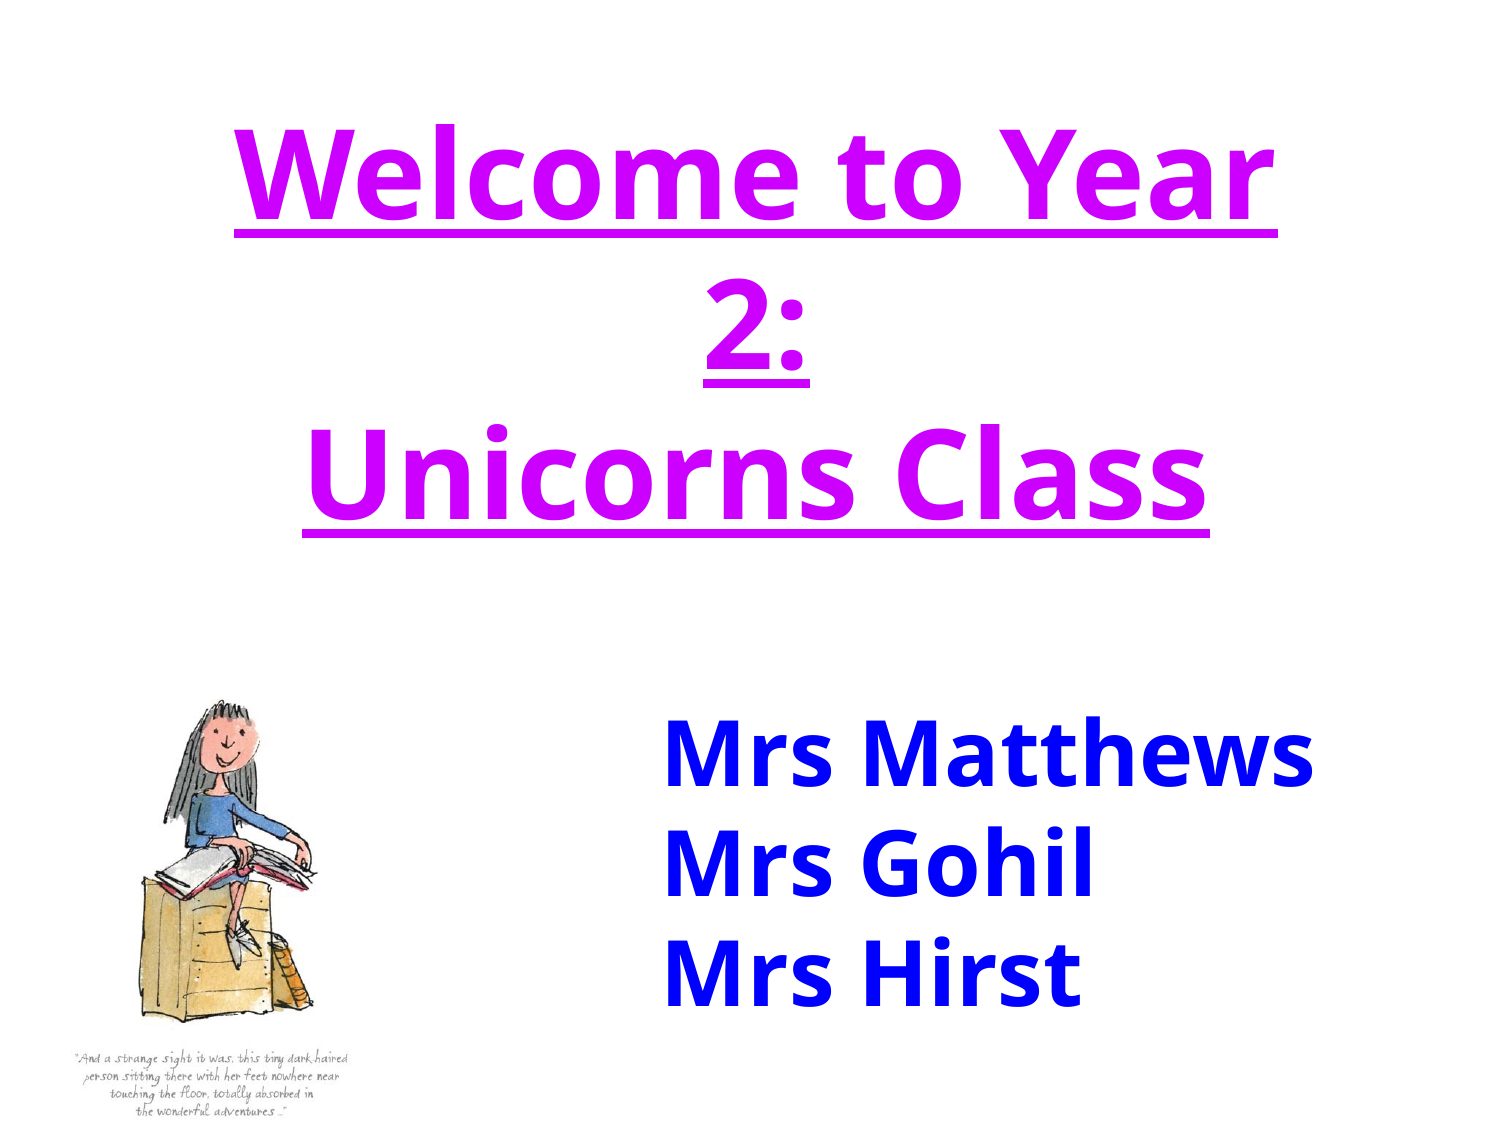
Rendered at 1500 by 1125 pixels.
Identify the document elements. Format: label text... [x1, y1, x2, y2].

text_box Welcome to Year 2: Unicorns Class [149, 86, 1363, 552]
text_box Mrs Matthews Mrs Gohil Mrs Hirst [646, 687, 1332, 1033]
picture [0, 687, 438, 1125]
